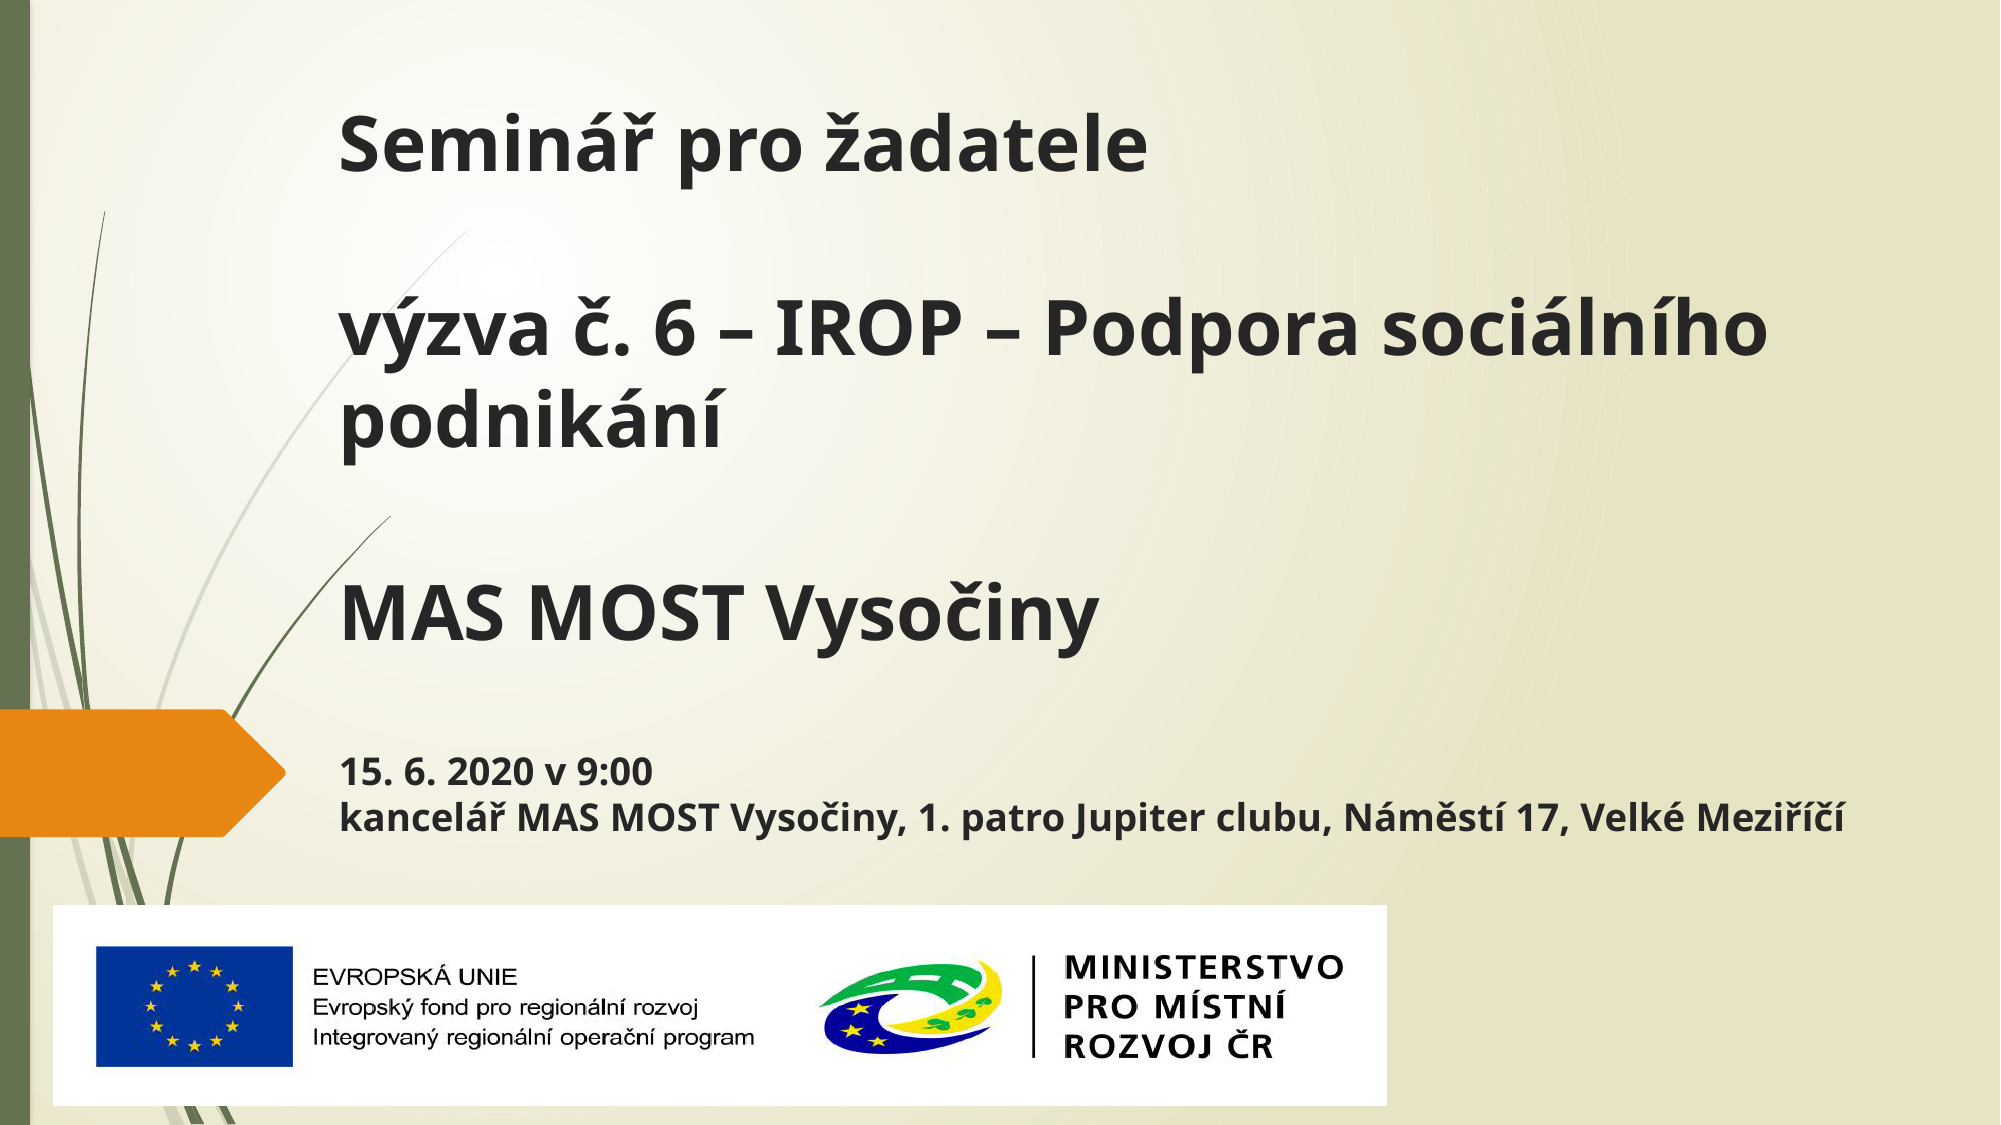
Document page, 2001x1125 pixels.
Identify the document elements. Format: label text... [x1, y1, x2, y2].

title Seminář pro žadatele výzva č. 6 – IROP – Podpora sociálního podnikání MAS MOST Vysočiny 15. 6. 2020 v 9:00 kancelář MAS MOST Vysočiny, 1. patro Jupiter clubu, Náměstí 17, Velké Meziříčí [323, 80, 1888, 847]
picture [52, 905, 1387, 1107]
